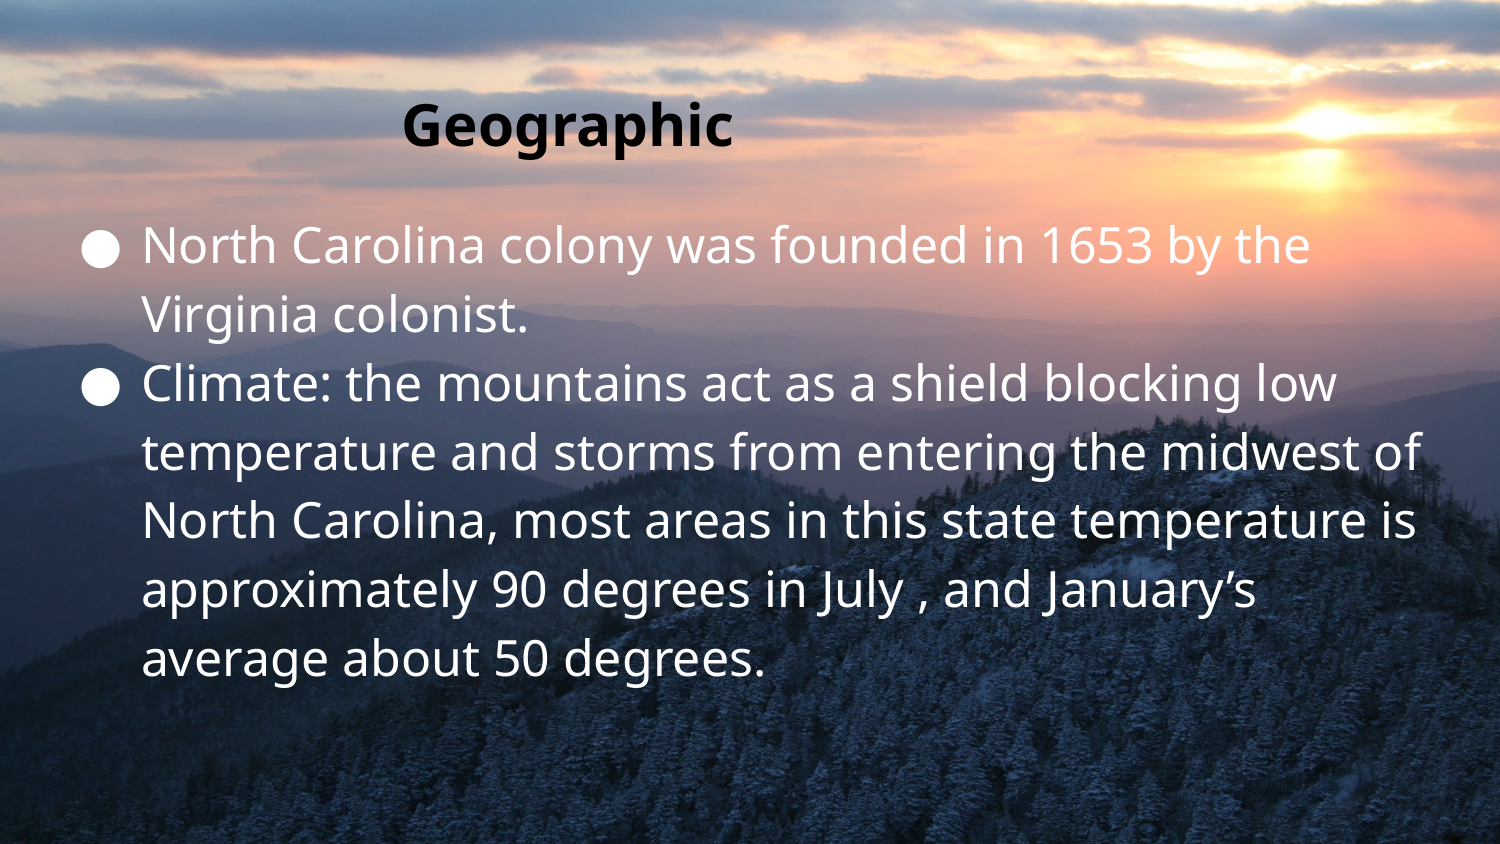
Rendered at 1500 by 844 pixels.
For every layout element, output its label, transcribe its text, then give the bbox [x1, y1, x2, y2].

title Geographic [51, 72, 1449, 167]
list North Carolina colony was founded in 1653 by the Virginia colonist. Climate: the mountains act as a shield blocking low temperature and storms from entering the midwest of North Carolina, most areas in this state temperature is approximately 90 degrees in July , and January’s average about 50 degrees. [51, 189, 1449, 844]
picture [0, 0, 1500, 844]
